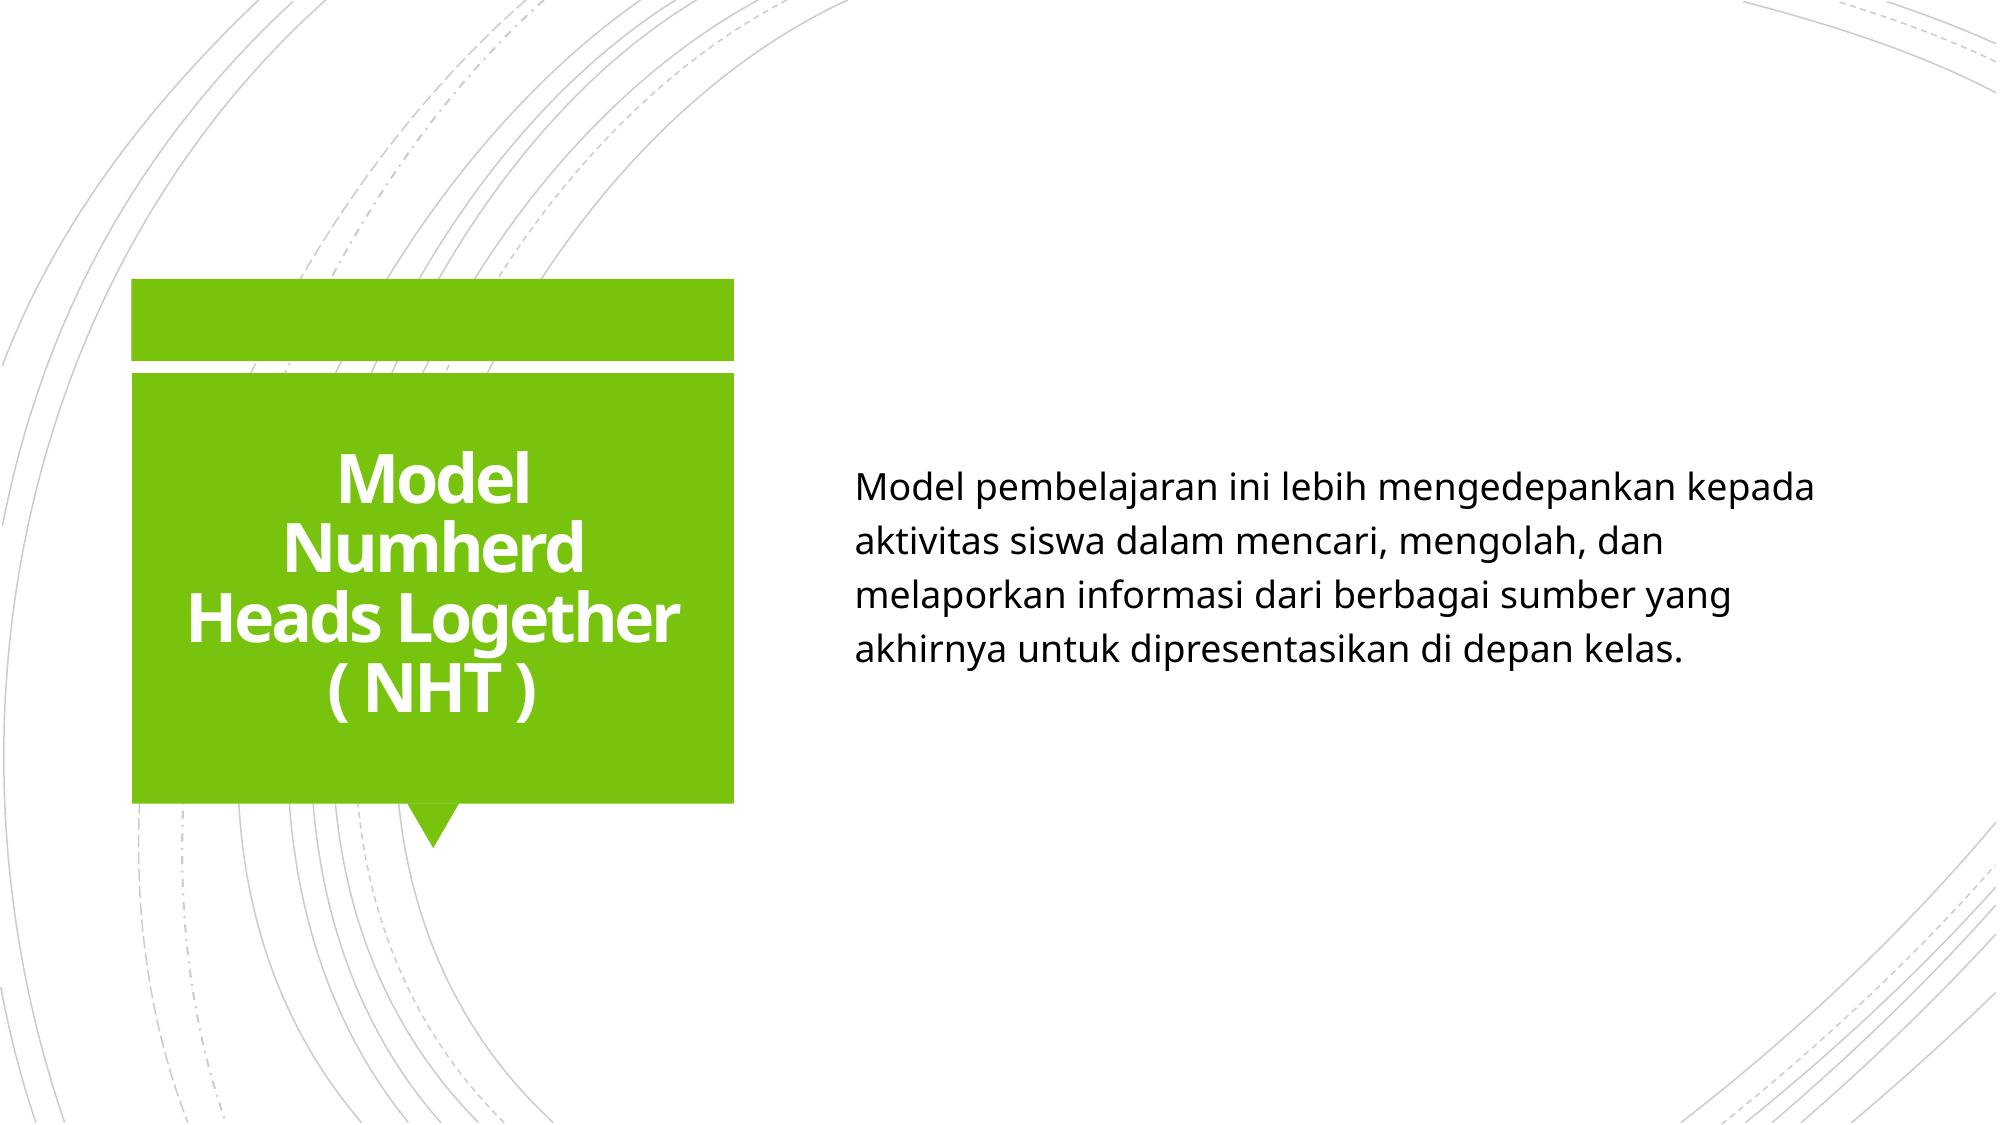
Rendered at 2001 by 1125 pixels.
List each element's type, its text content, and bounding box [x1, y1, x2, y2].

title Model Numherd Heads Logether ( NHT ) [145, 385, 720, 789]
list Model pembelajaran ini lebih mengedepankan kepada aktivitas siswa dalam mencari, mengolah, dan melaporkan informasi dari berbagai sumber yang akhirnya untuk dipresentasikan di depan kelas. [839, 131, 1871, 993]
